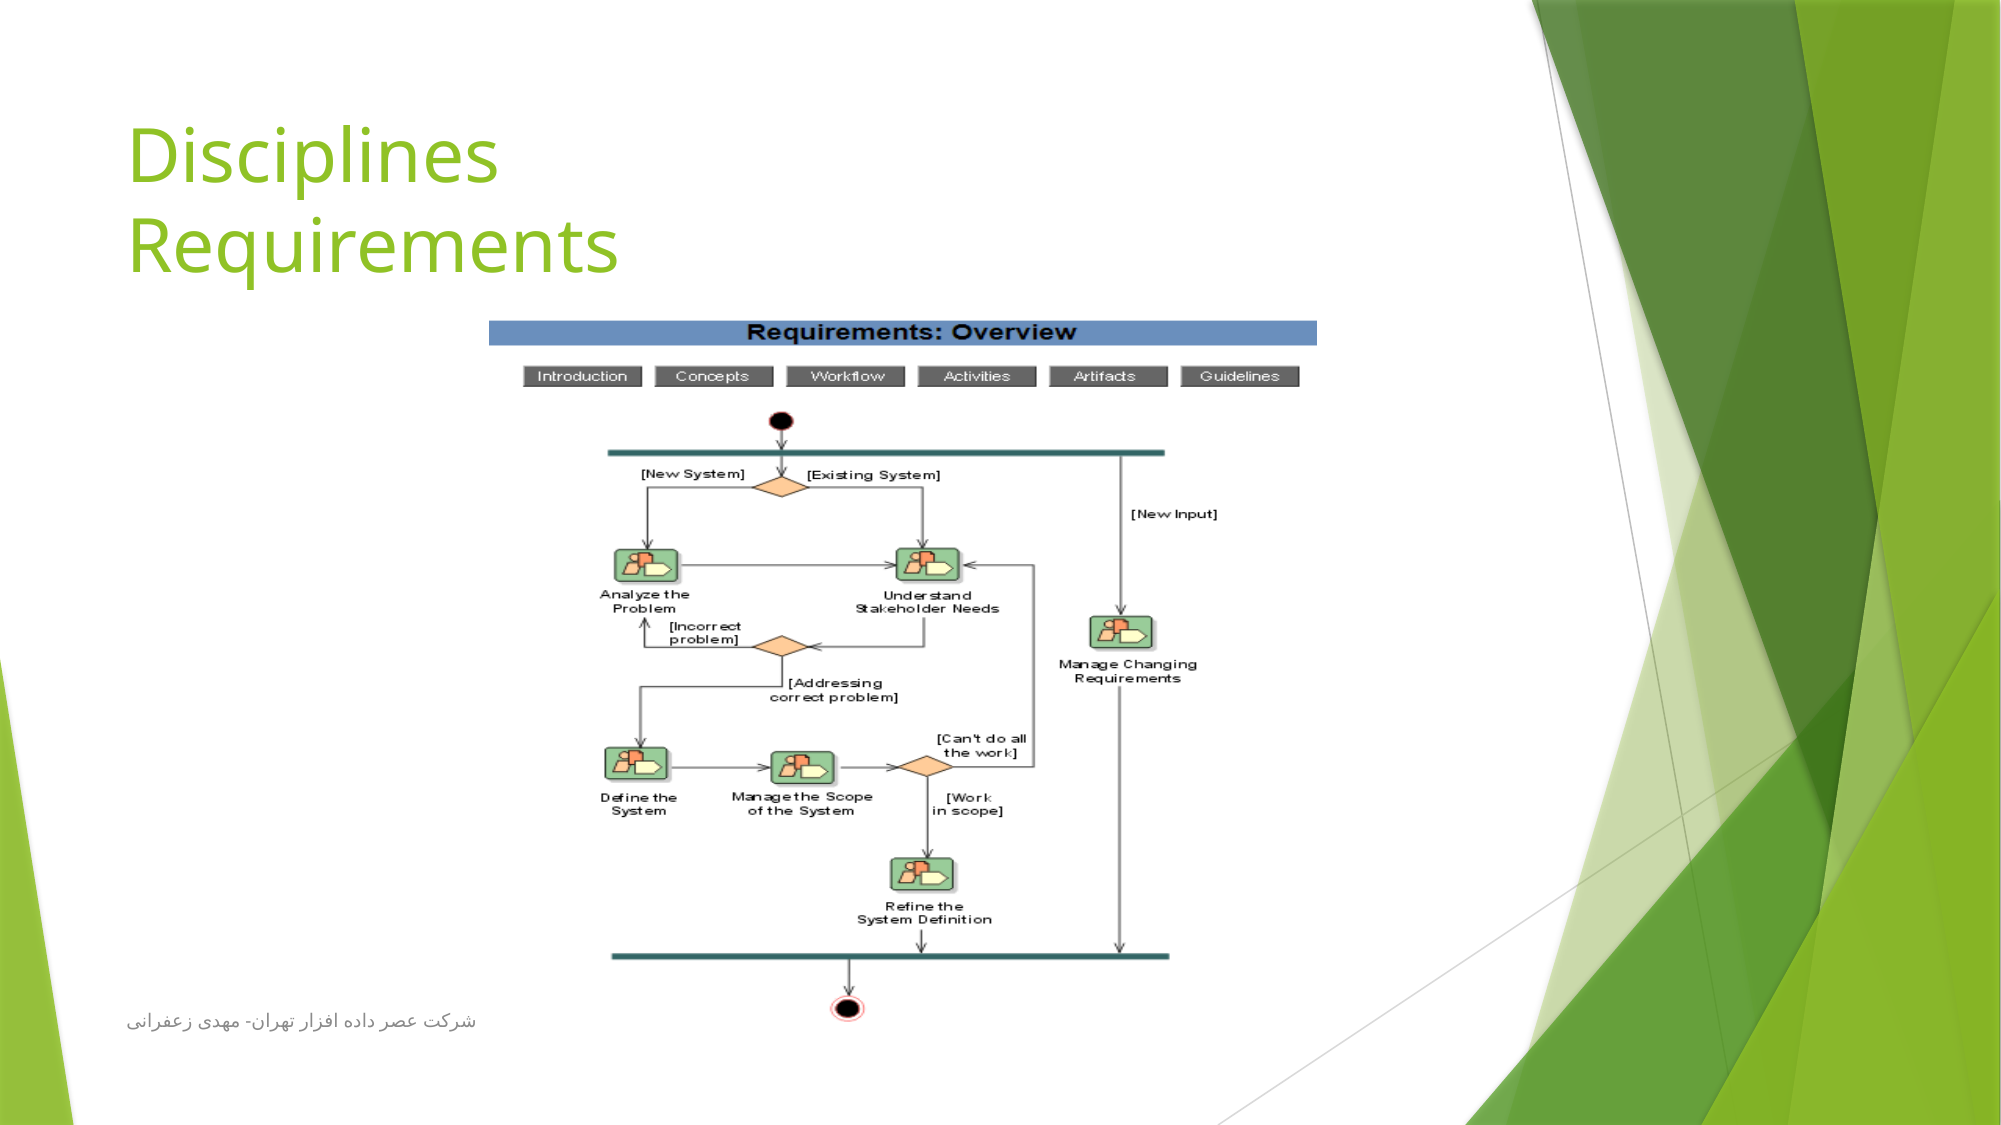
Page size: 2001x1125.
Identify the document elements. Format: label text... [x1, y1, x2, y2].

picture [489, 316, 1317, 1044]
title Disciplines Requirements [111, 99, 1522, 317]
footer شرکت عصر داده افزار تهران- مهدی زعفرانی [111, 991, 487, 1051]
